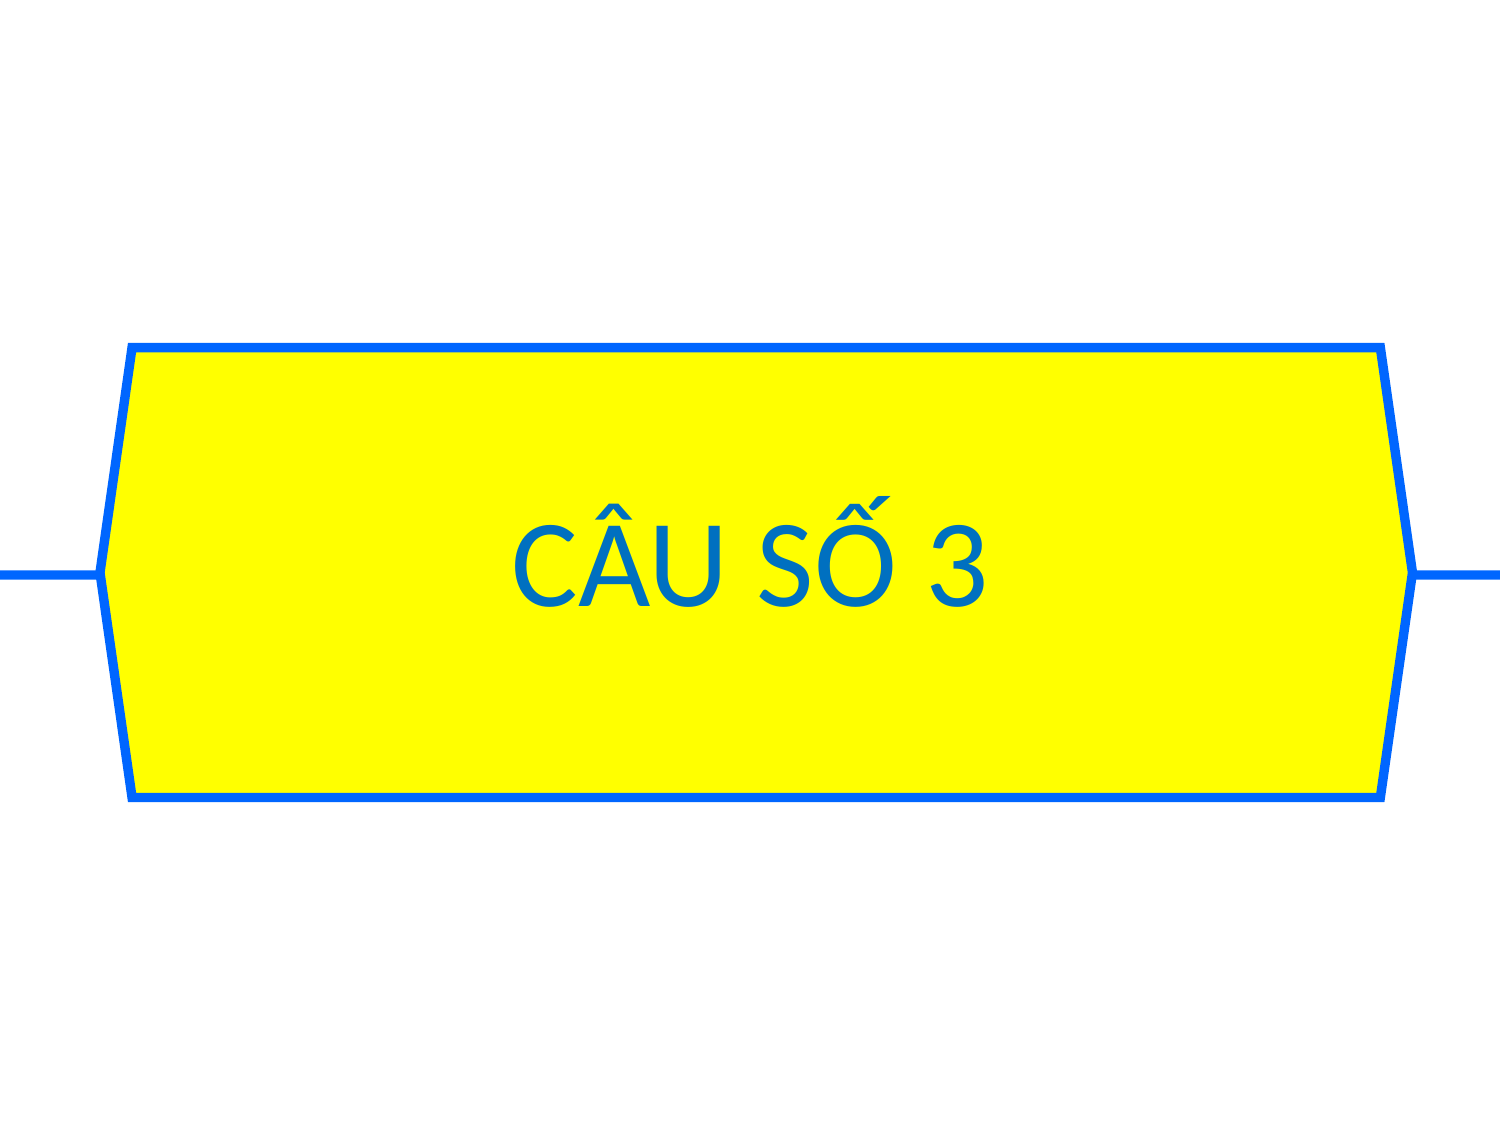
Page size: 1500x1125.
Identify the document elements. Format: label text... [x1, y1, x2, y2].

text_box [99, 347, 1413, 798]
title CÂU SỐ 3 [112, 462, 1388, 650]
